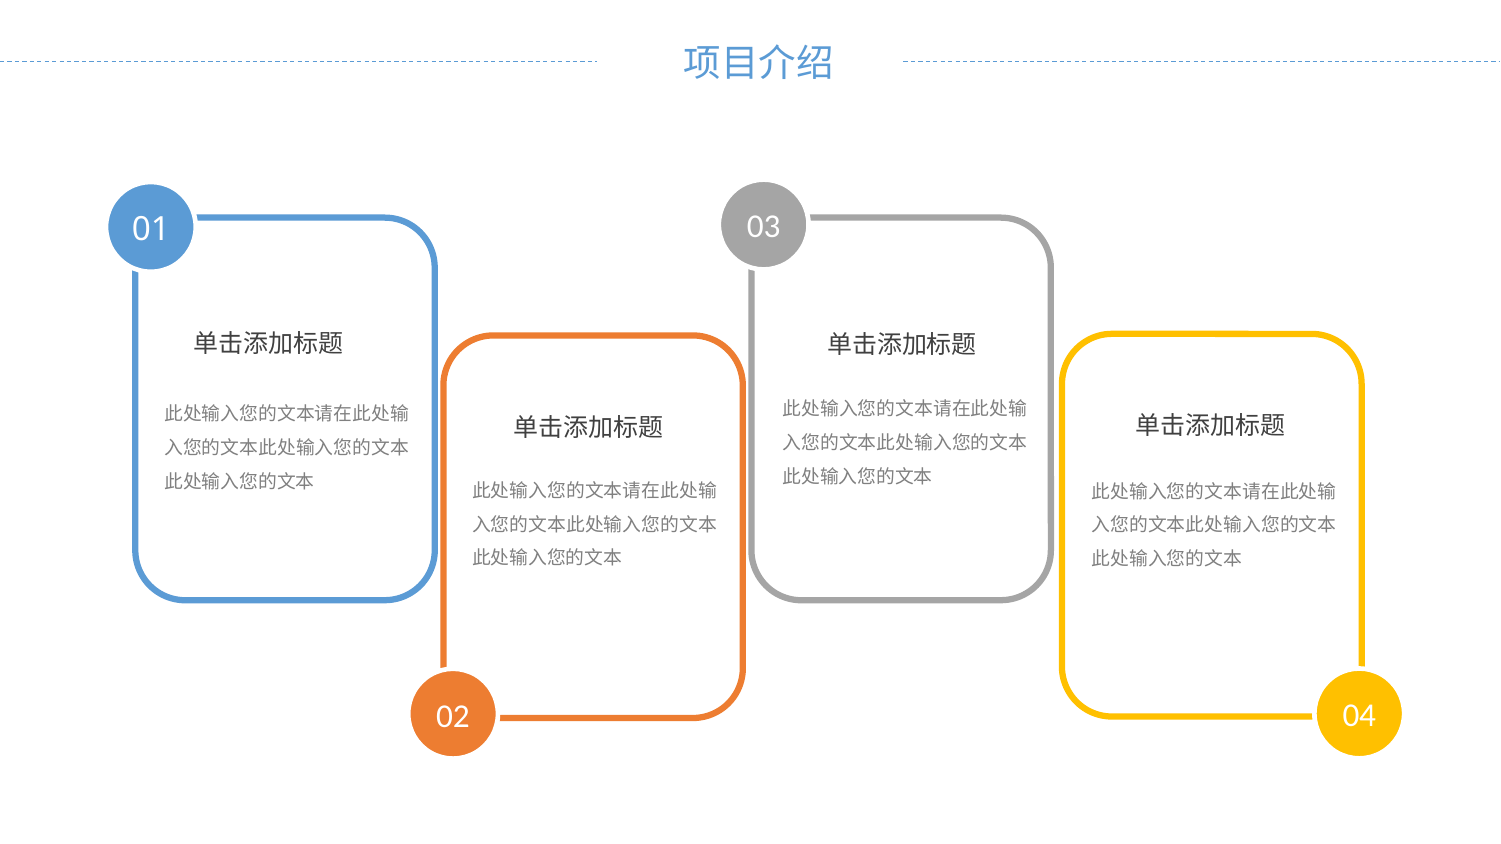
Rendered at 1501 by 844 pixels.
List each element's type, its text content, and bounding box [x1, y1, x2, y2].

text_box 此处输入您的文本请在此处输入您的文本此处输入您的文本此处输入您的文本 [1079, 433, 1348, 605]
text_box [750, 216, 1052, 602]
text_box 02 [407, 667, 499, 760]
text_box [134, 216, 436, 602]
text_box 单击添加标题 [1097, 404, 1324, 433]
text_box 此处输入您的文本请在此处输入您的文本此处输入您的文本此处输入您的文本 [460, 432, 729, 604]
text_box 04 [1313, 667, 1406, 760]
text_box 此处输入您的文本请在此处输入您的文本此处输入您的文本此处输入您的文本 [152, 355, 421, 528]
text_box 01 [104, 180, 197, 273]
text_box [442, 334, 744, 720]
text_box 单击添加标题 [159, 321, 378, 355]
text_box 单击添加标题 [787, 323, 1017, 350]
text_box 此处输入您的文本请在此处输入您的文本此处输入您的文本此处输入您的文本 [770, 350, 1039, 522]
text_box [1060, 332, 1363, 718]
text_box 03 [717, 178, 810, 271]
text_box 单击添加标题 [480, 405, 697, 432]
